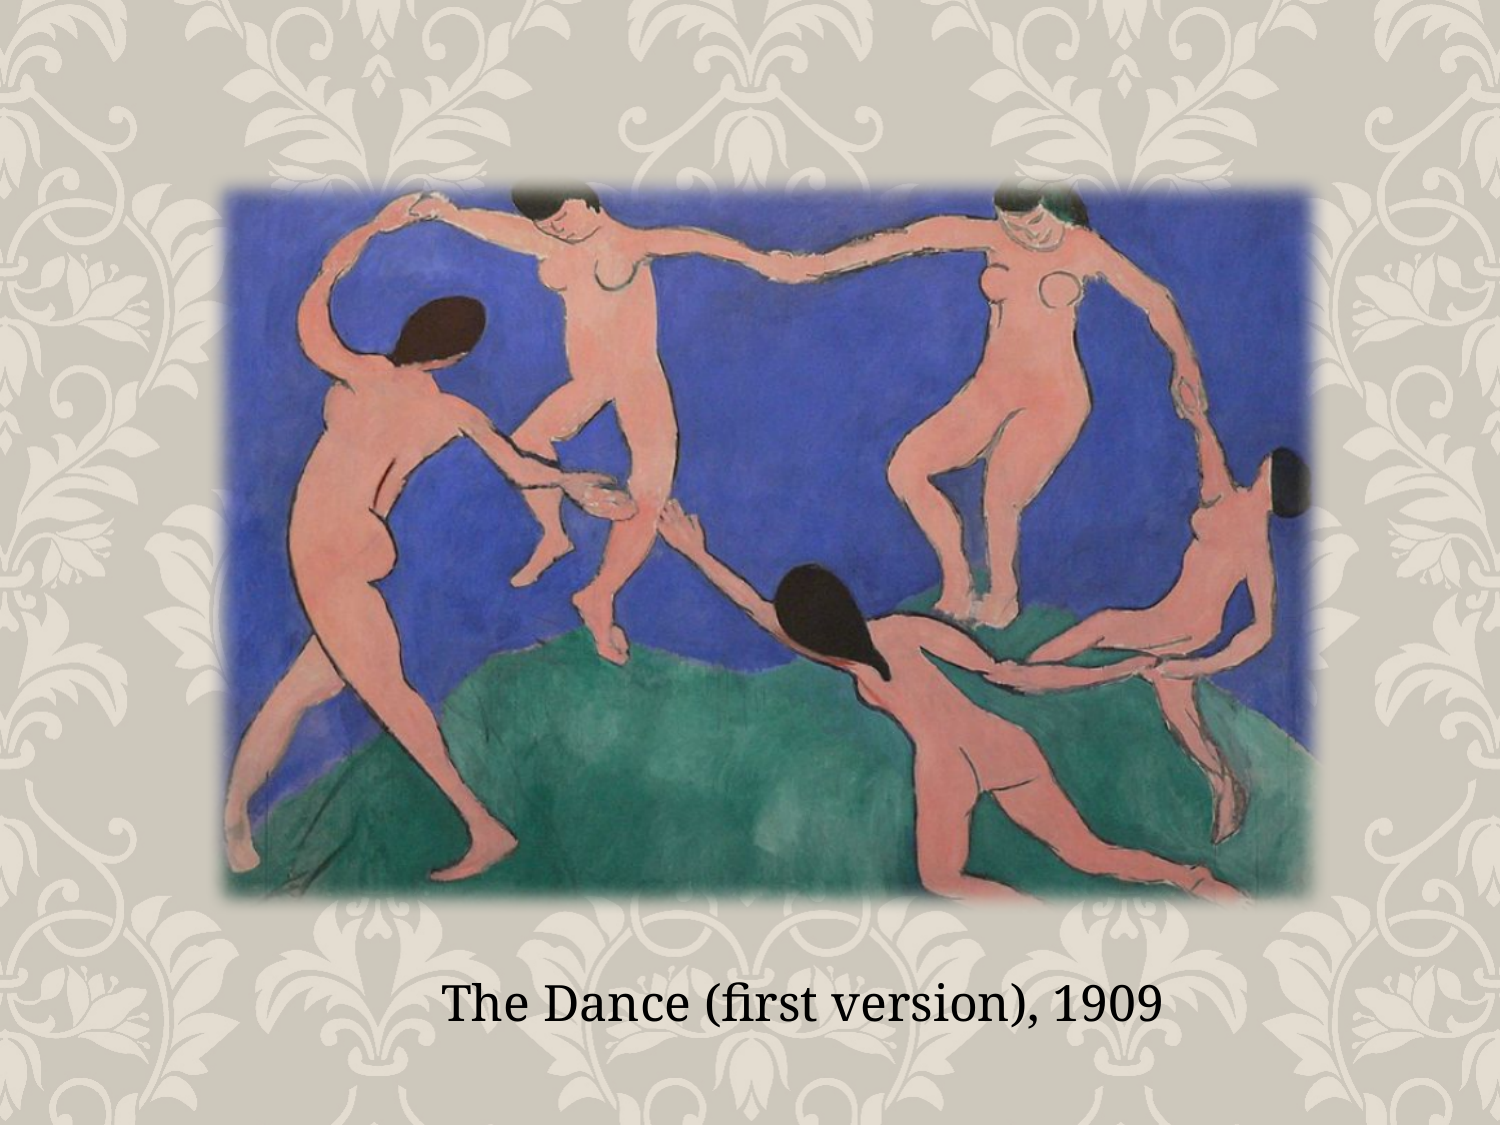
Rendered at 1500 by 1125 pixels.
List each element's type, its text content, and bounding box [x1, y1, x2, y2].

picture [206, 172, 1331, 918]
text_box The Dance (first version), 1909 [289, 964, 1317, 1039]
